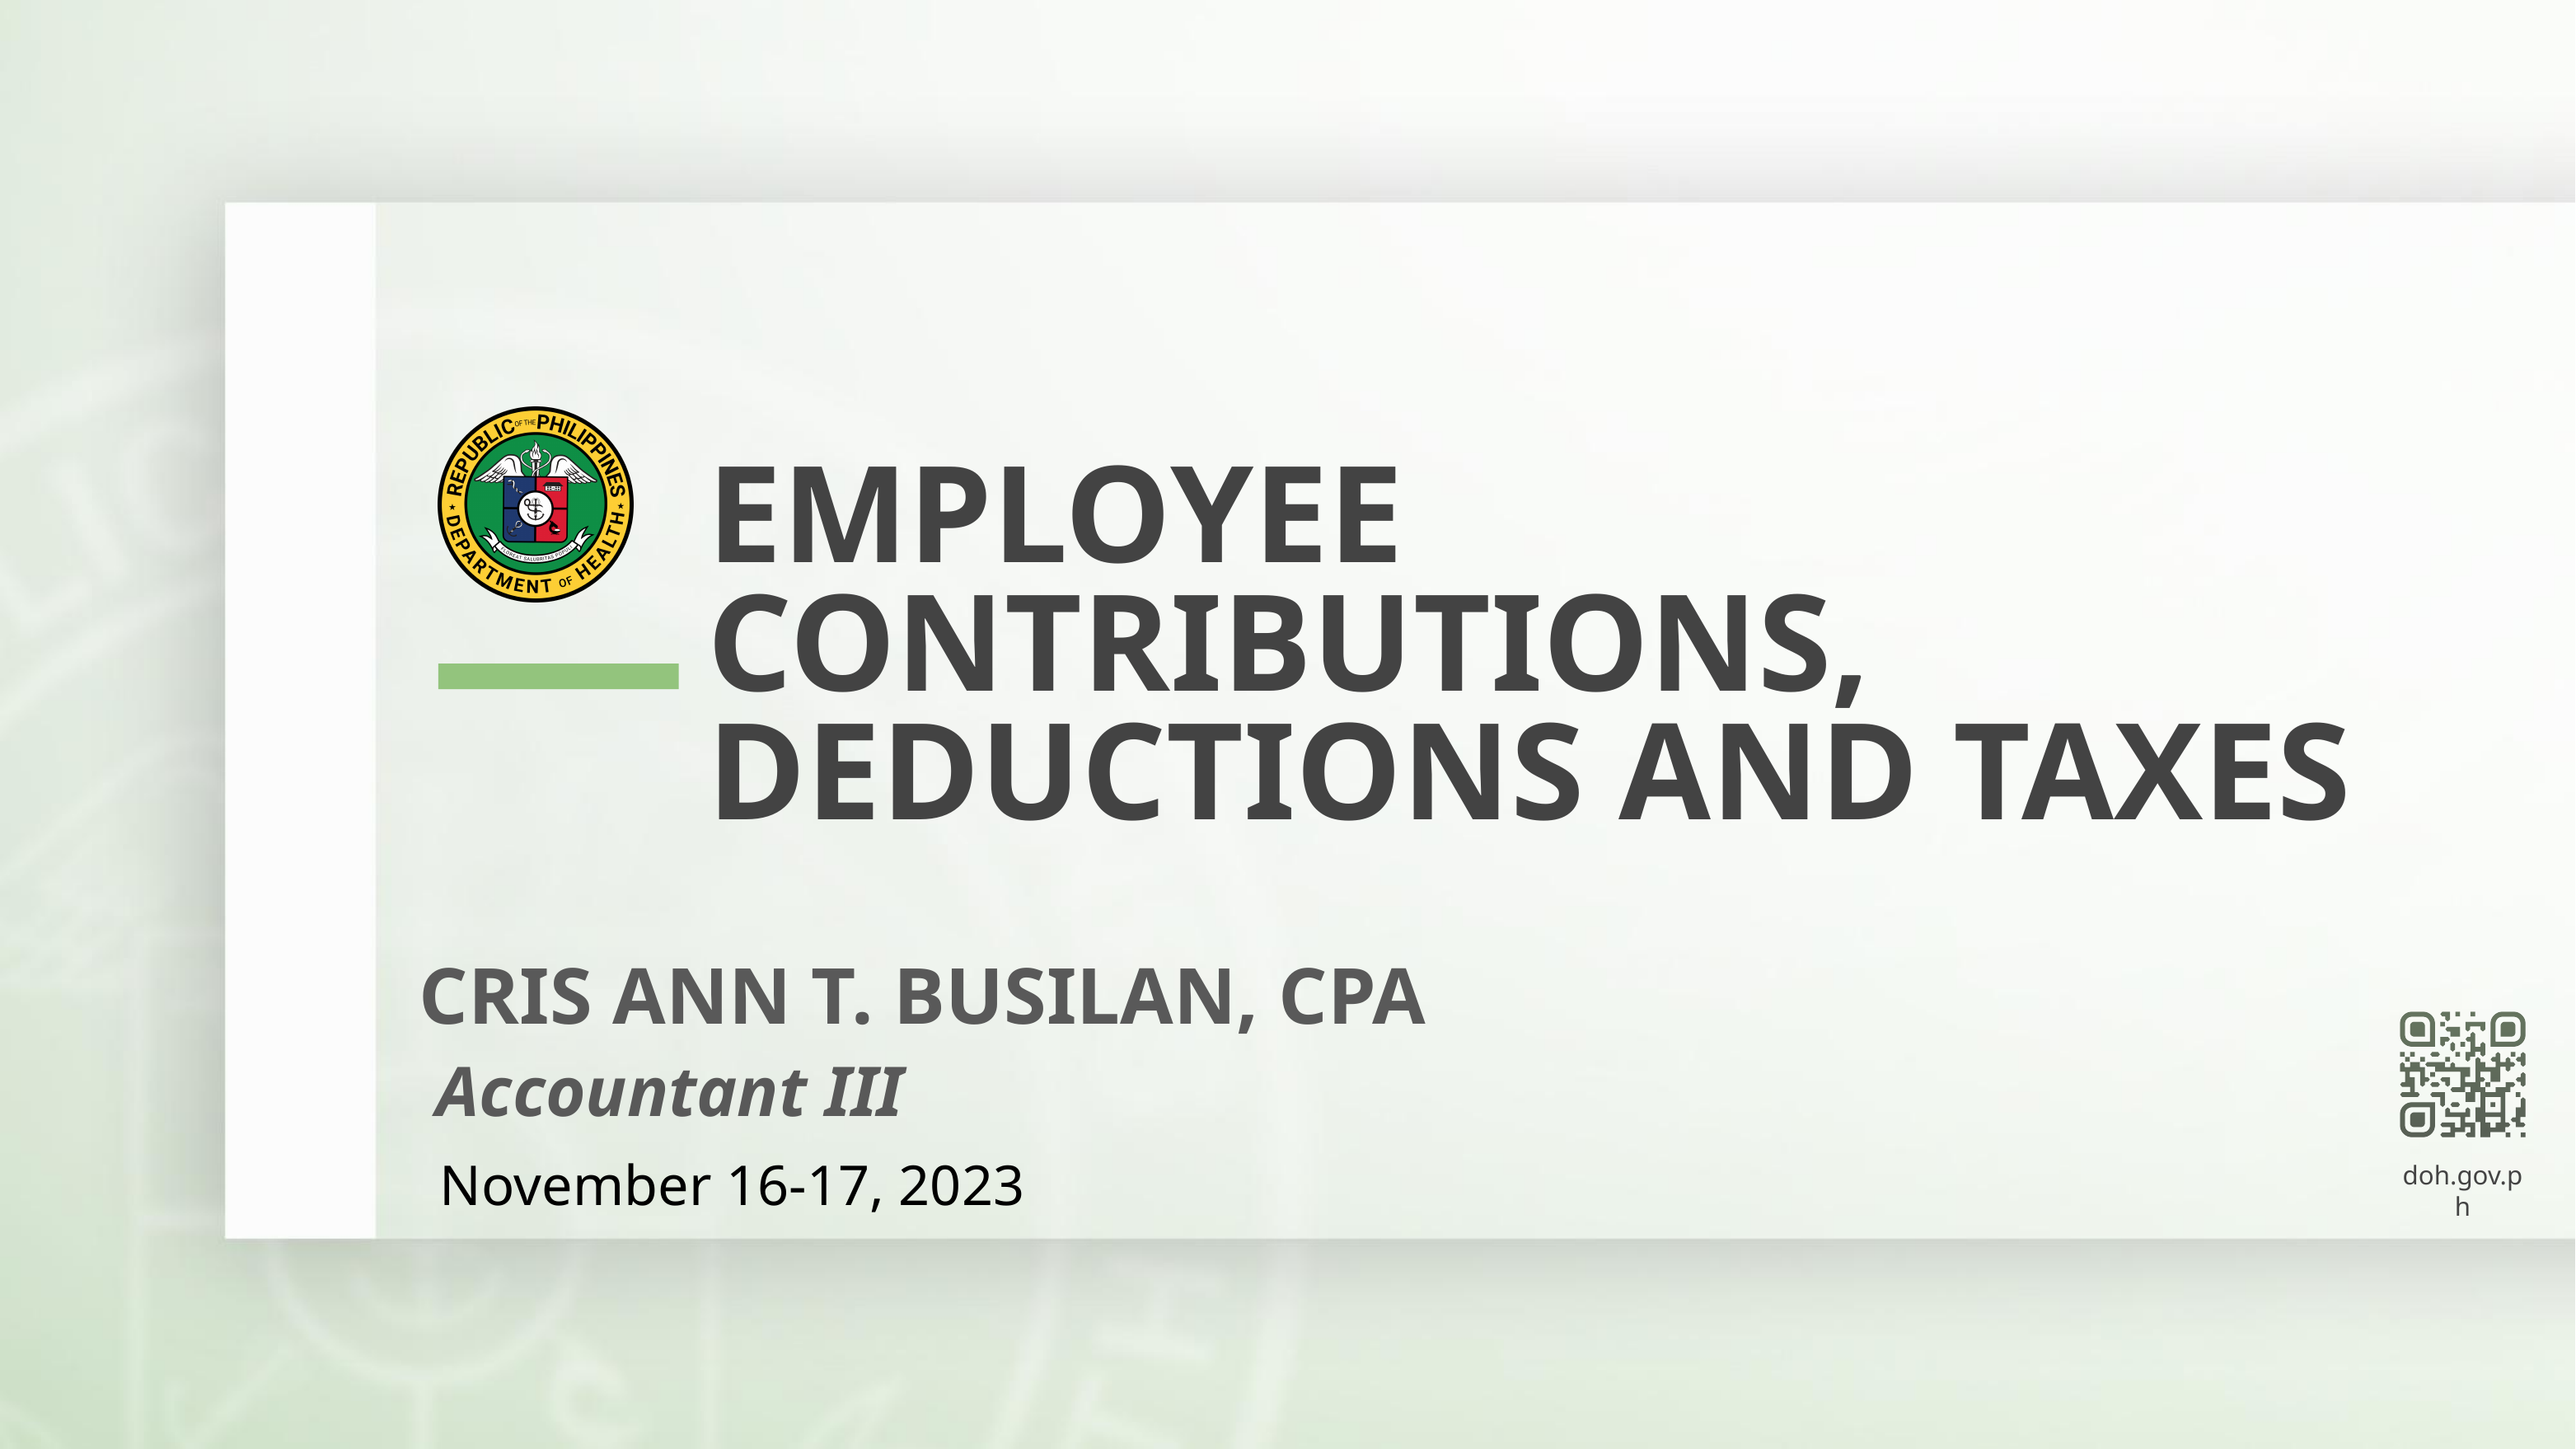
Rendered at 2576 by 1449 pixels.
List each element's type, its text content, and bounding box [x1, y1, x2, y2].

picture [0, 0, 2575, 1449]
subtitle Accountant III [410, 1033, 1317, 1145]
text_box November 16-17, 2023 [428, 1144, 1438, 1223]
subtitle CRIS ANN T. BUSILAN, CPA [393, 937, 1558, 1049]
title EMPLOYEE CONTRIBUTIONS, DEDUCTIONS AND TAXES [681, 414, 2391, 891]
